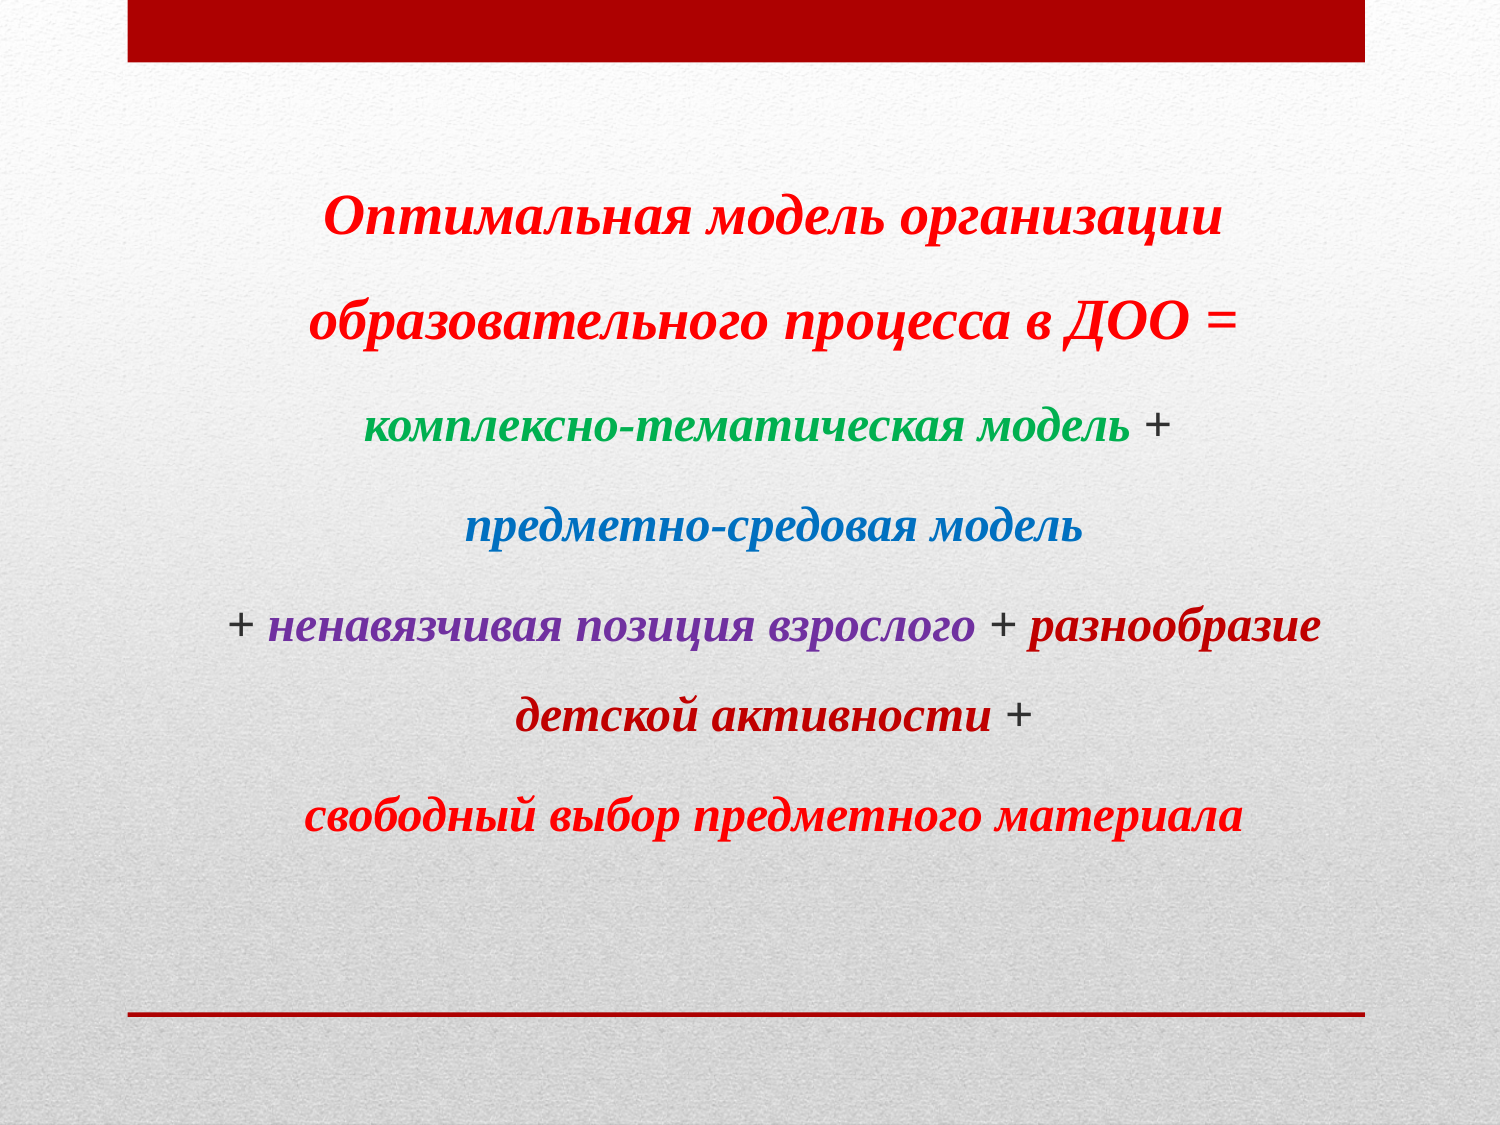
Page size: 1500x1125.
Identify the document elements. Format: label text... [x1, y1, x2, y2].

list Оптимальная модель организации образовательного процесса в ДОО = комплексно-тематическая модель + предметно-средовая модель + ненавязчивая позиция взрослого + разнообразие детской активности + свободный выбор предметного материала [125, 112, 1424, 941]
